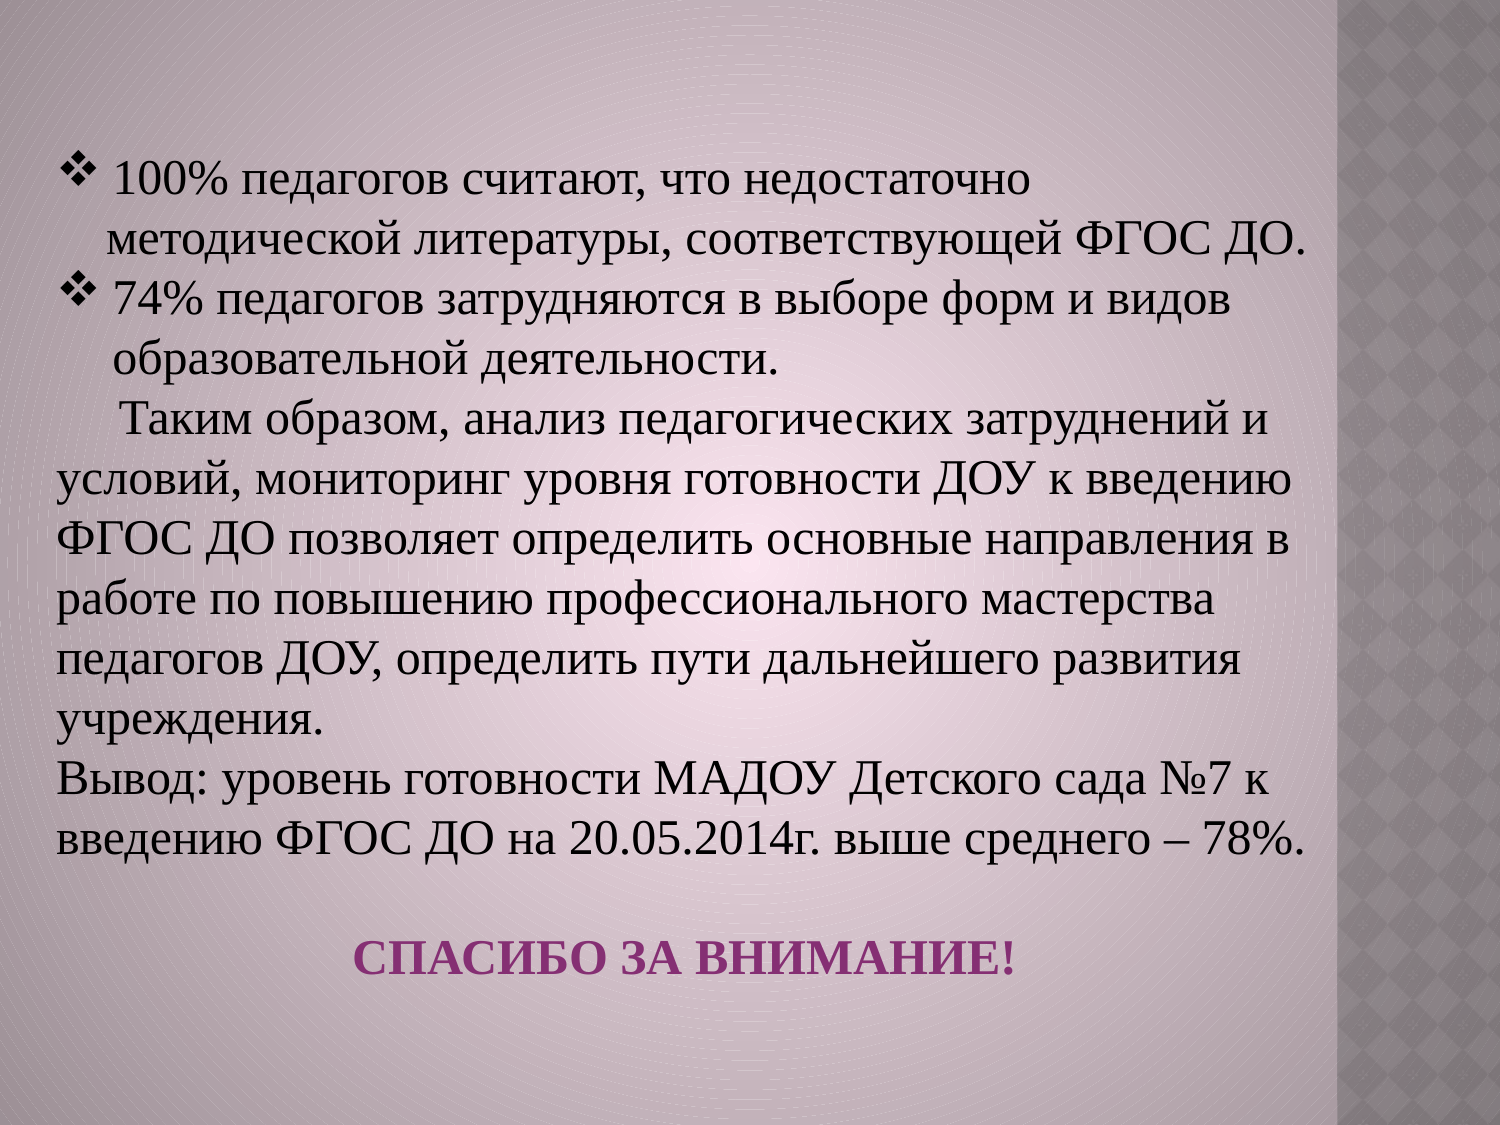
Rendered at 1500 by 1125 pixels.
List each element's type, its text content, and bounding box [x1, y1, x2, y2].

text_box 100% педагогов считают, что недостаточно методической литературы, соответствующей ФГОС ДО. 74% педагогов затрудняются в выборе форм и видов образовательной деятельности. Таким образом, анализ педагогических затруднений и условий, мониторинг уровня готовности ДОУ к введению ФГОС ДО позволяет определить основные направления в работе по повышению профессионального мастерства педагогов ДОУ, определить пути дальнейшего развития учреждения. Вывод: уровень готовности МАДОУ Детского сада №7 к введению ФГОС ДО на 20.05.2014г. выше среднего – 78%. СПАСИБО ЗА ВНИМАНИЕ! [41, 137, 1330, 1052]
